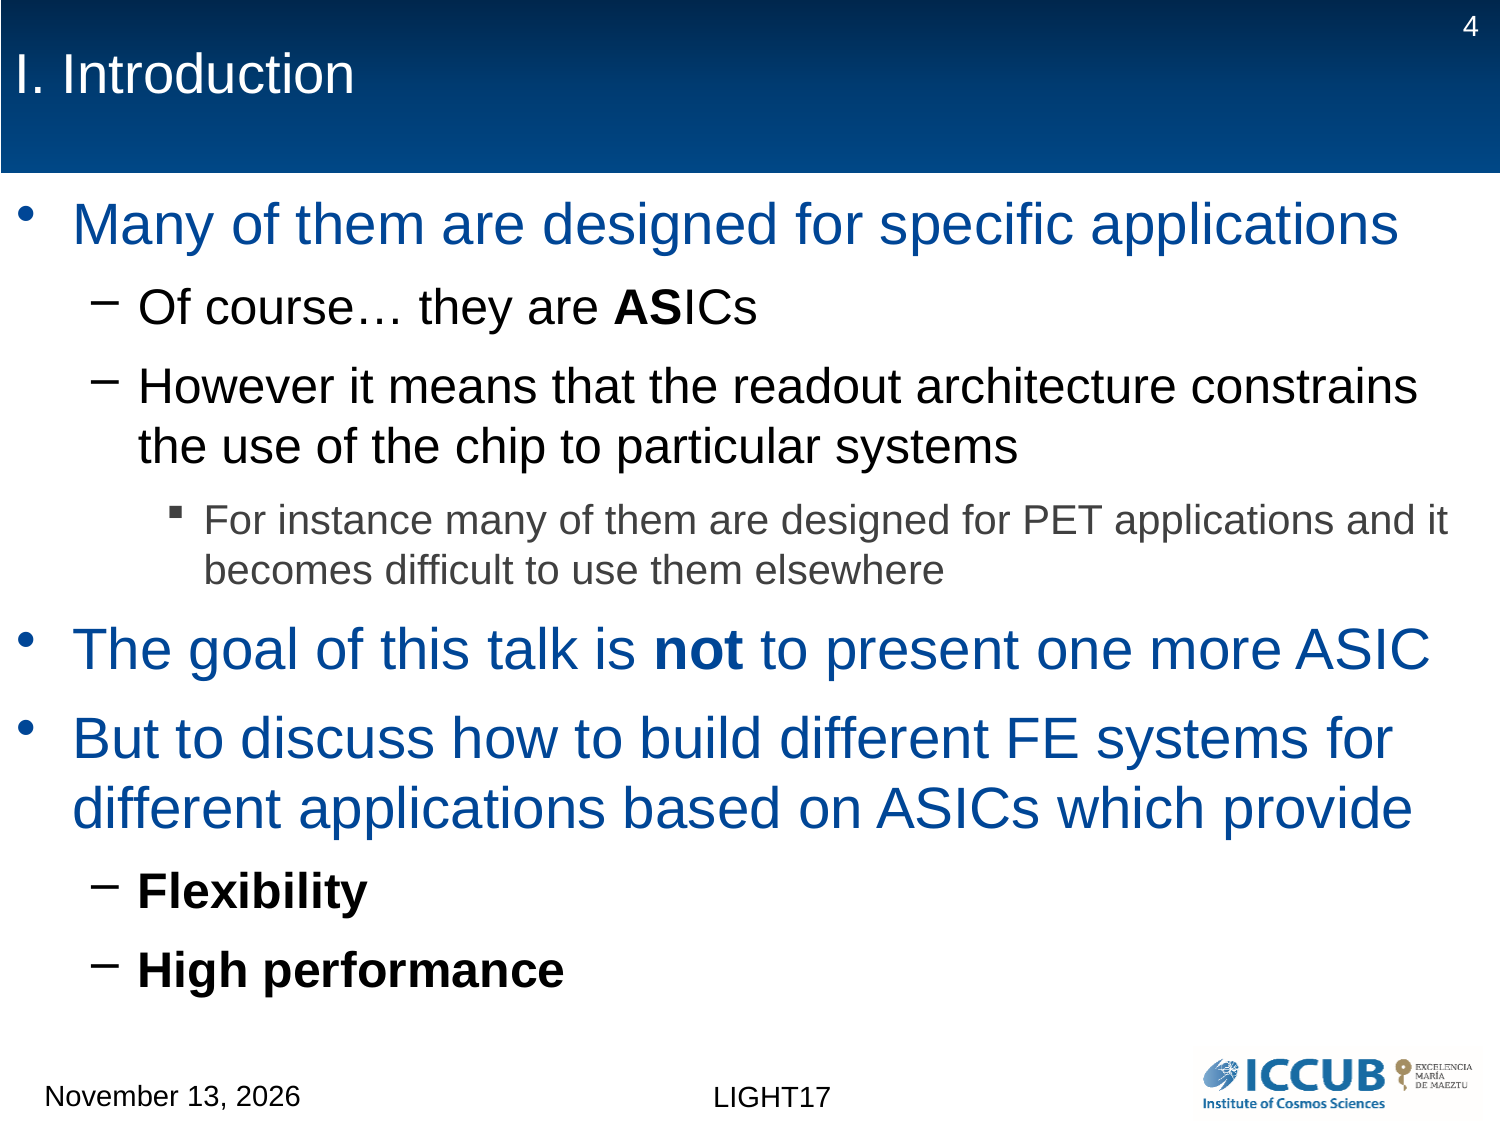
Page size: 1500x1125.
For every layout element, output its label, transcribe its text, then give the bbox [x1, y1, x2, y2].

slide_number 4 [1340, 0, 1495, 53]
picture [1193, 1046, 1483, 1121]
footer LIGHT17 [534, 1070, 1011, 1116]
picture [1, 0, 1500, 173]
list Many of them are designed for specific applications Of course… they are ASICs However it means that the readout architecture constrains the use of the chip to particular systems For instance many of them are designed for PET applications and it becomes difficult to use them elsewhere The goal of this talk is not to present one more ASIC But to discuss how to build different FE systems for different applications based on ASICs which provide Flexibility High performance [0, 178, 1495, 929]
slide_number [29, 1069, 343, 1116]
title I. Introduction [0, 0, 1289, 142]
